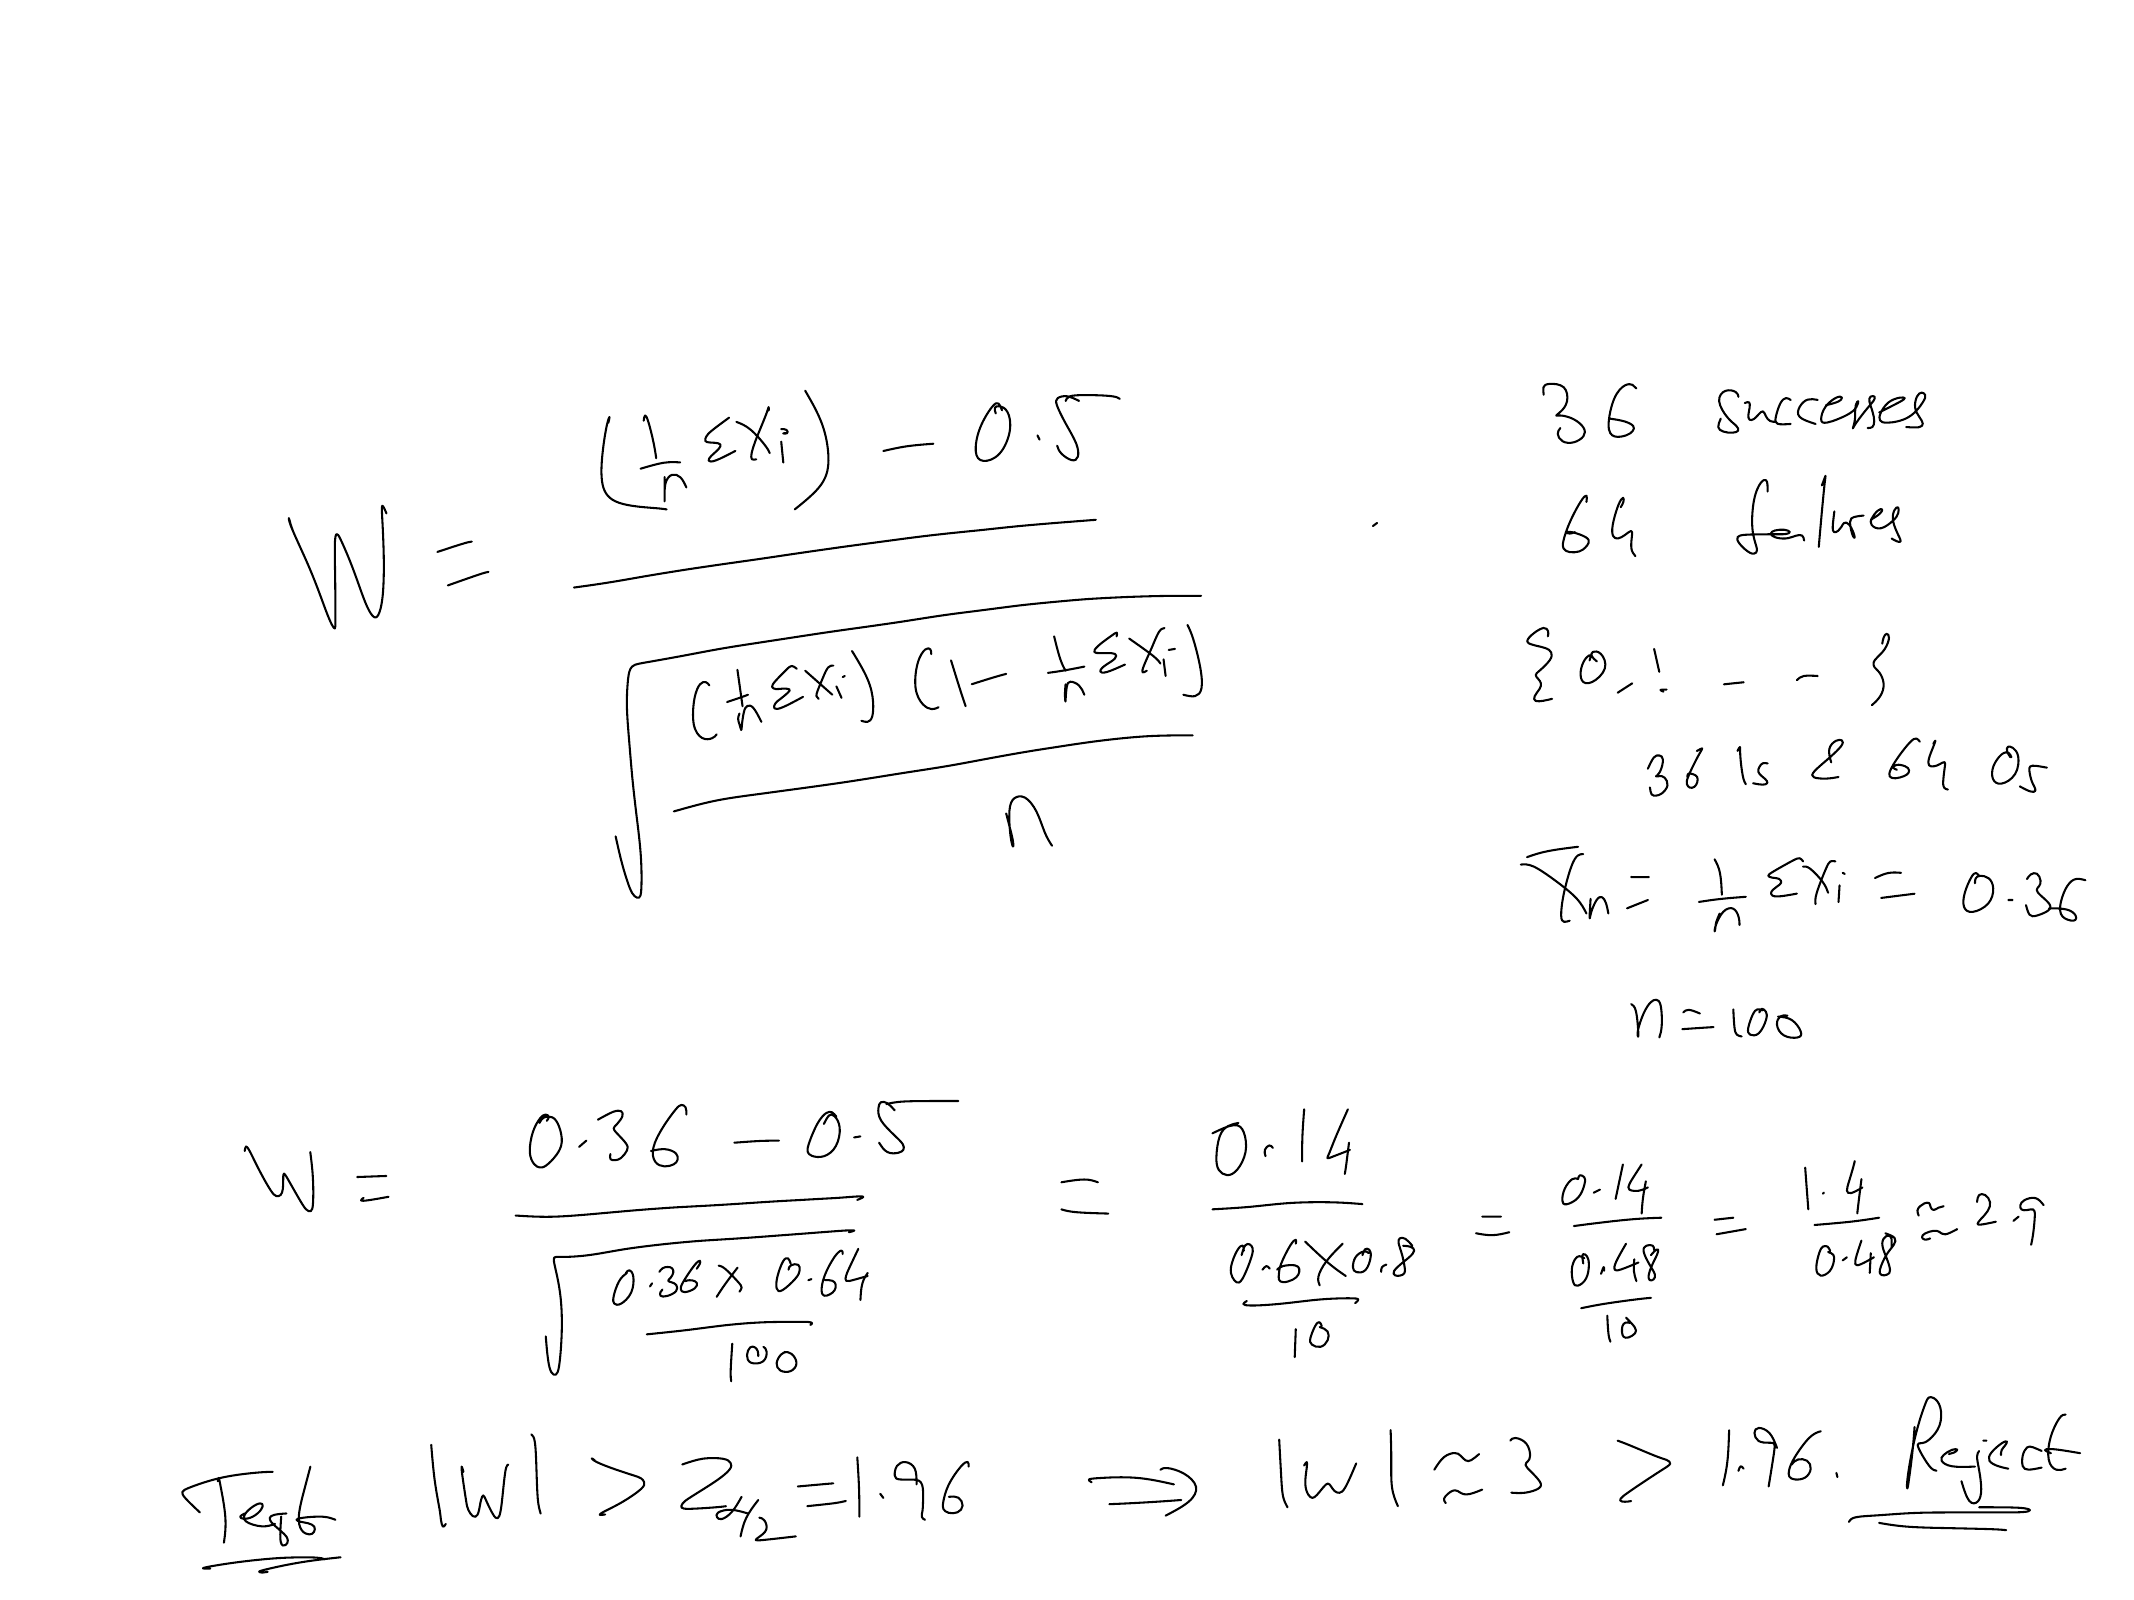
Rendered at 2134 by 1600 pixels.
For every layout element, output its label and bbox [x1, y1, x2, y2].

text_box [181, 383, 2086, 1573]
